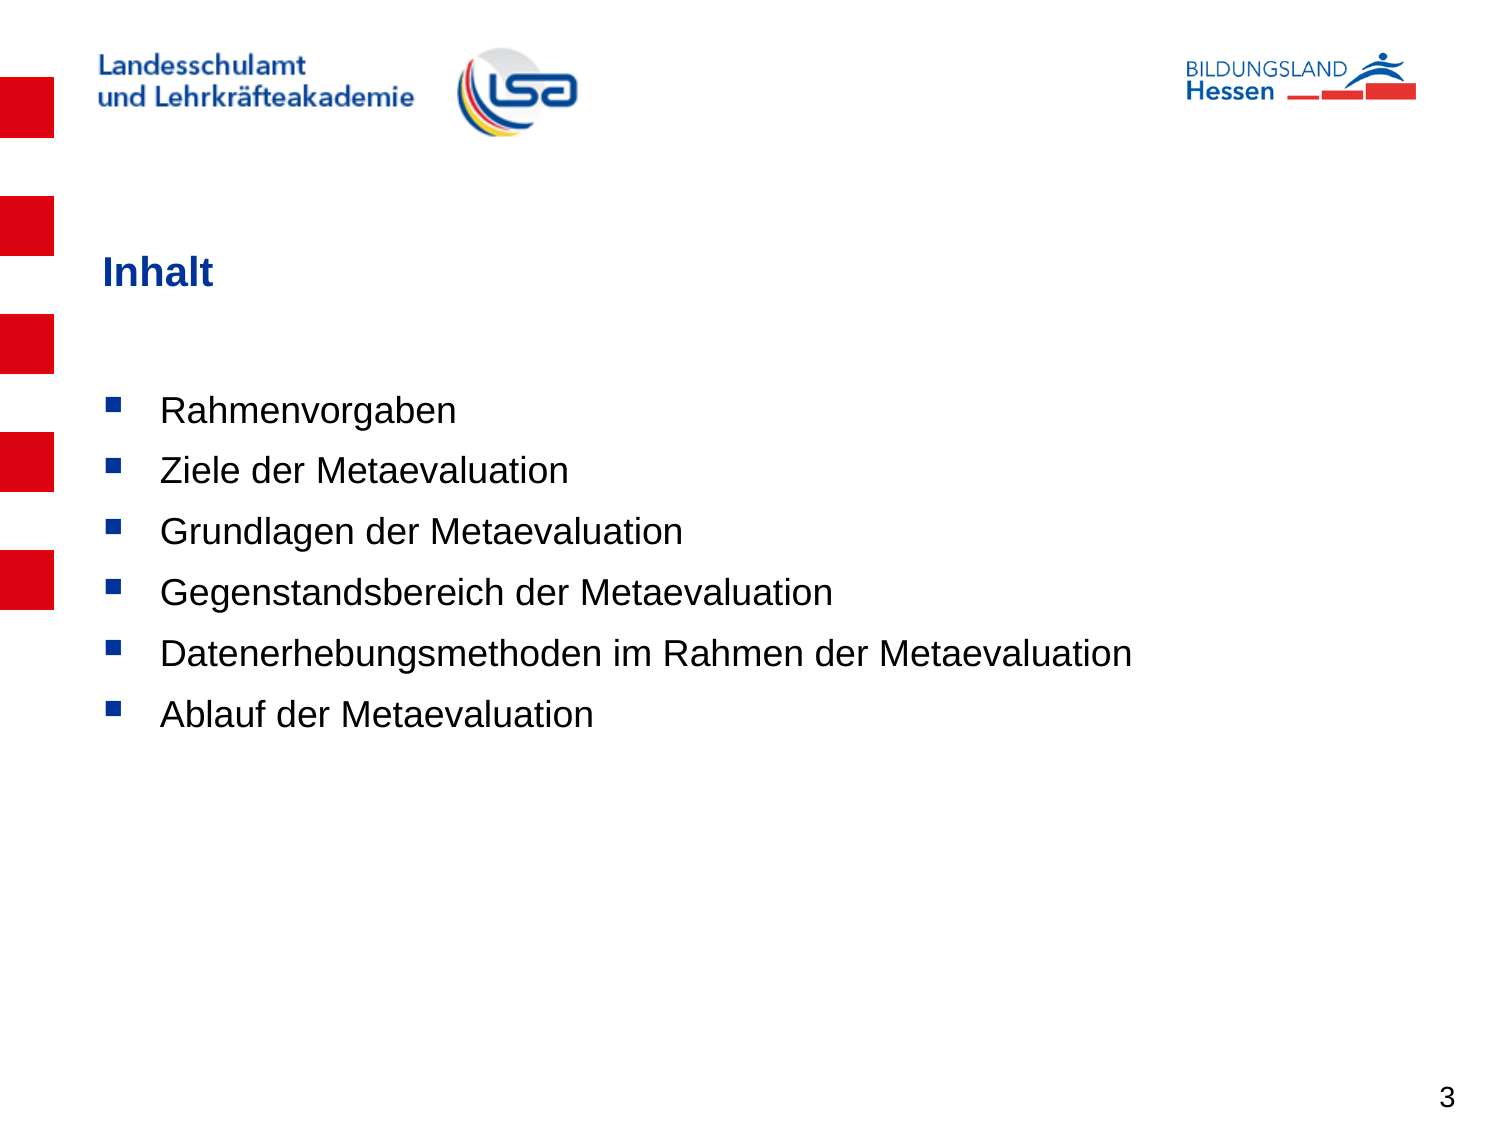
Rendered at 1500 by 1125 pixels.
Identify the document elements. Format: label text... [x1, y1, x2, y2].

title Inhalt [87, 182, 1471, 357]
picture [1187, 52, 1416, 100]
slide_number 3 [1281, 1070, 1471, 1125]
list Rahmenvorgaben Ziele der Metaevaluation Grundlagen der Metaevaluation Gegenstandsbereich der Metaevaluation Datenerhebungsmethoden im Rahmen der Metaevaluation Ablauf der Metaevaluation [88, 373, 1469, 1024]
picture [96, 45, 722, 140]
